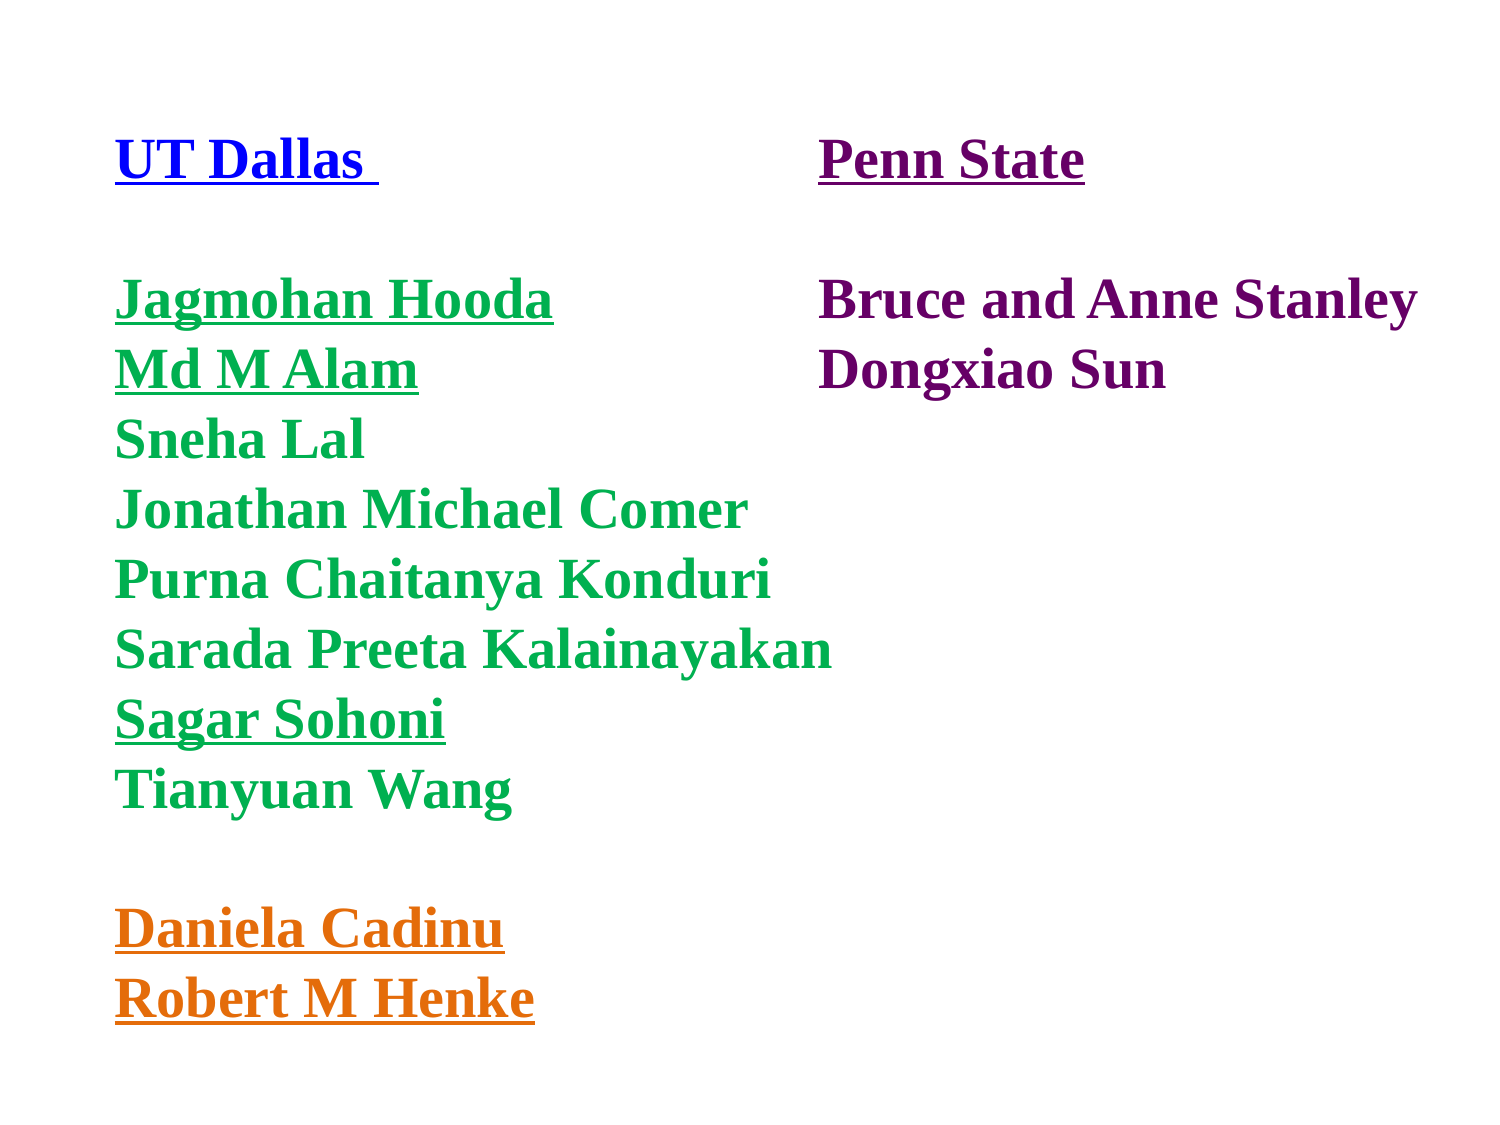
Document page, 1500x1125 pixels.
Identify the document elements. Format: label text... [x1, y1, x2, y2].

text_box Penn State Bruce and Anne Stanley Dongxiao Sun [803, 112, 1435, 408]
text_box UT Dallas Jagmohan Hooda Md M Alam Sneha Lal Jonathan Michael Comer Purna Chaitanya Konduri Sarada Preeta Kalainayakan Sagar Sohoni Tianyuan Wang Daniela Cadinu Robert M Henke [99, 112, 850, 1125]
